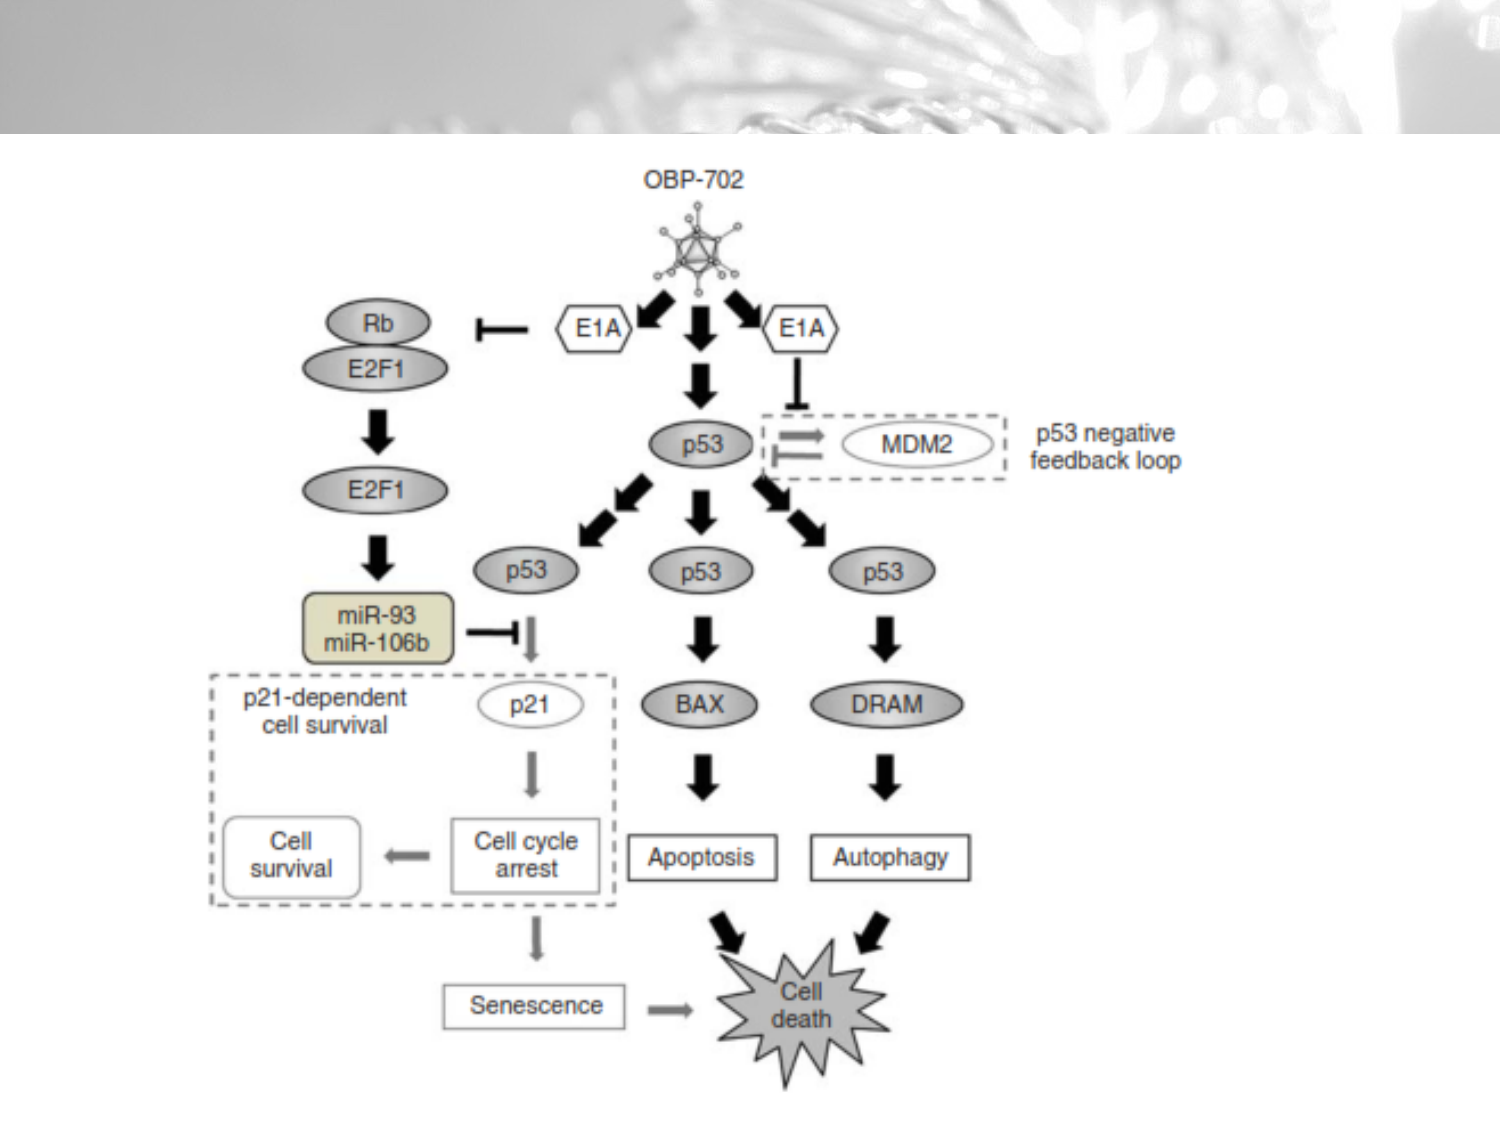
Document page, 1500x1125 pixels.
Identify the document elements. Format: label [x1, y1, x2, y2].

picture [0, 0, 1500, 134]
picture [159, 148, 1205, 1109]
